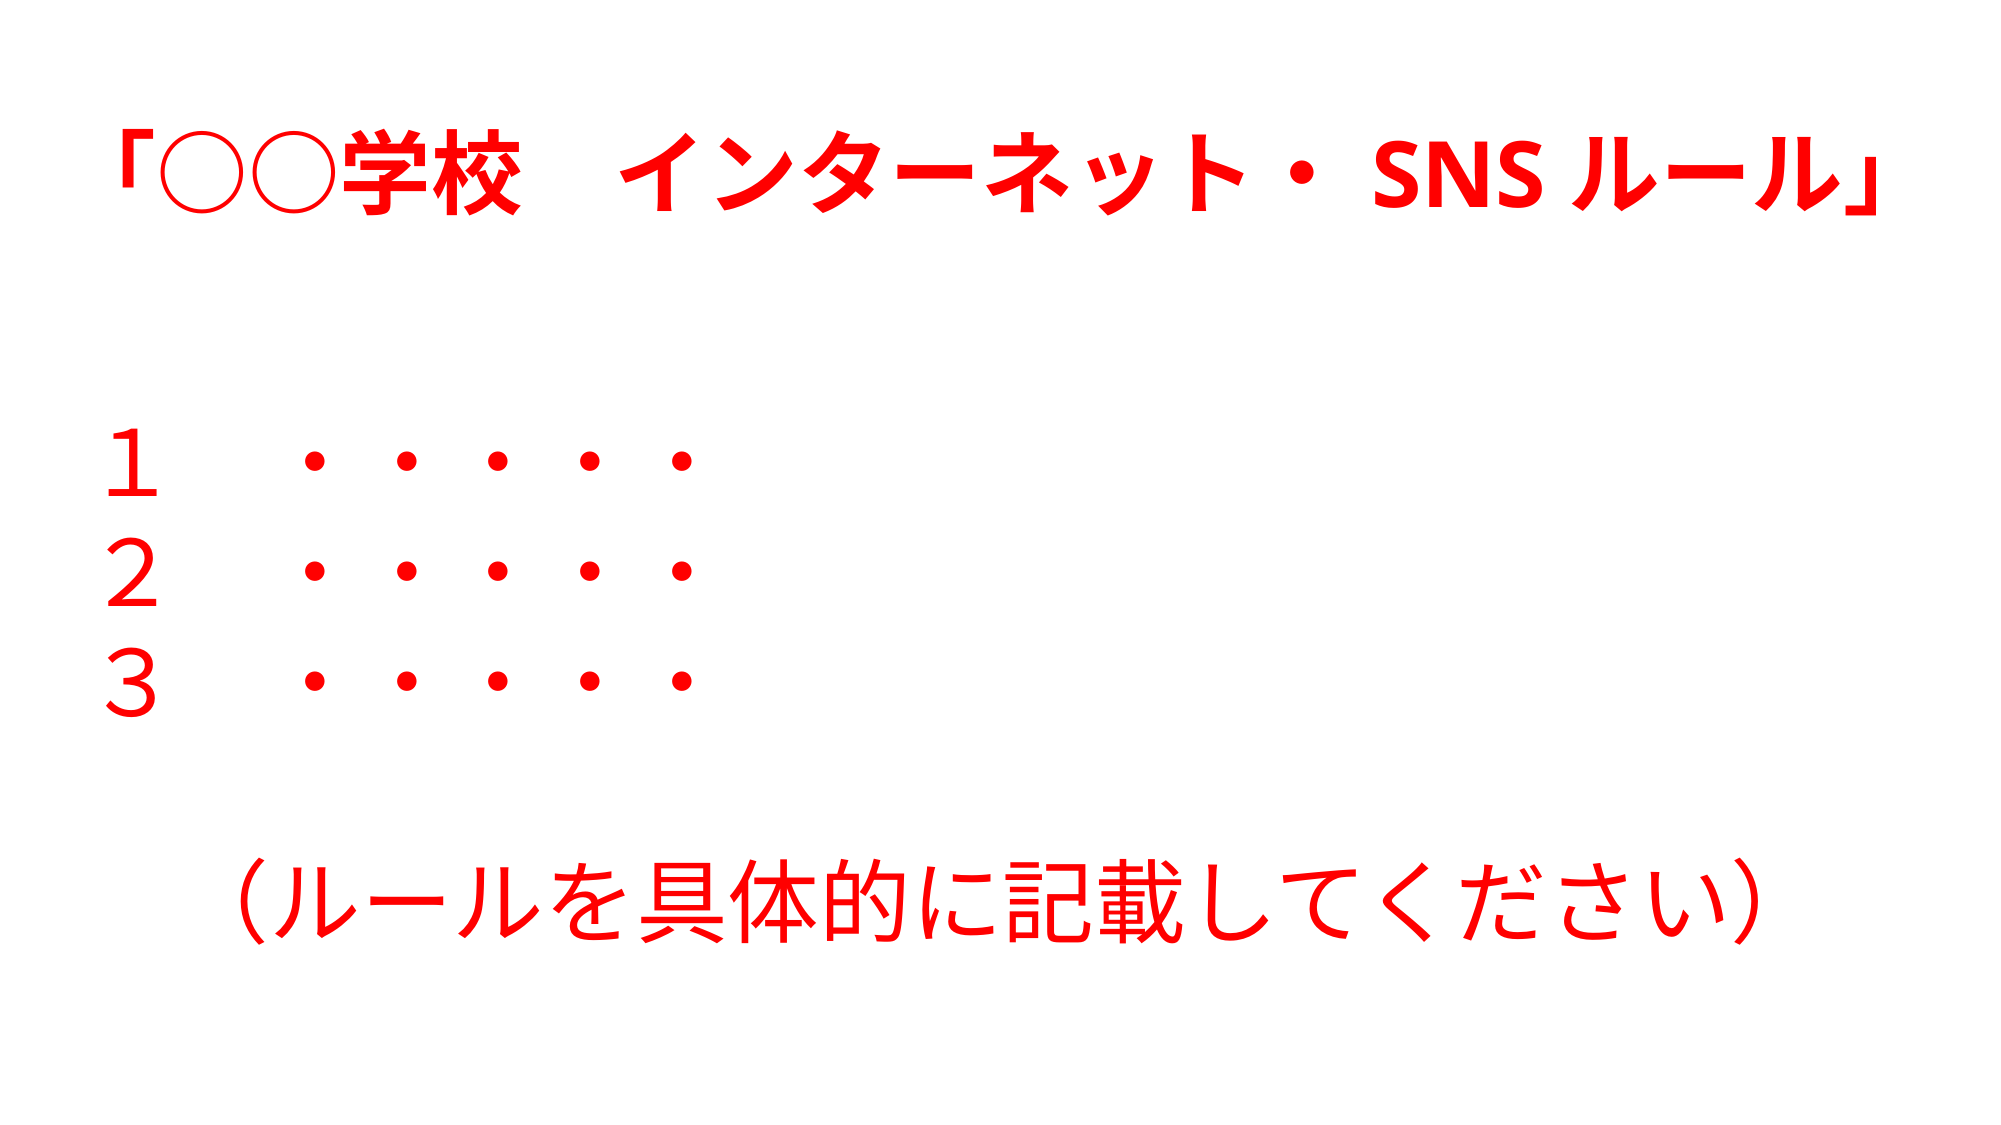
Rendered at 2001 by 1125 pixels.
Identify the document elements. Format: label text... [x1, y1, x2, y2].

text_box １ ・・・・・ ２ ・・・・・ ３ ・・・・・ （ルールを具体的に記載してください） [71, 317, 1960, 962]
title 「○○学校 インターネット・SNSルール」 [0, 68, 2000, 287]
